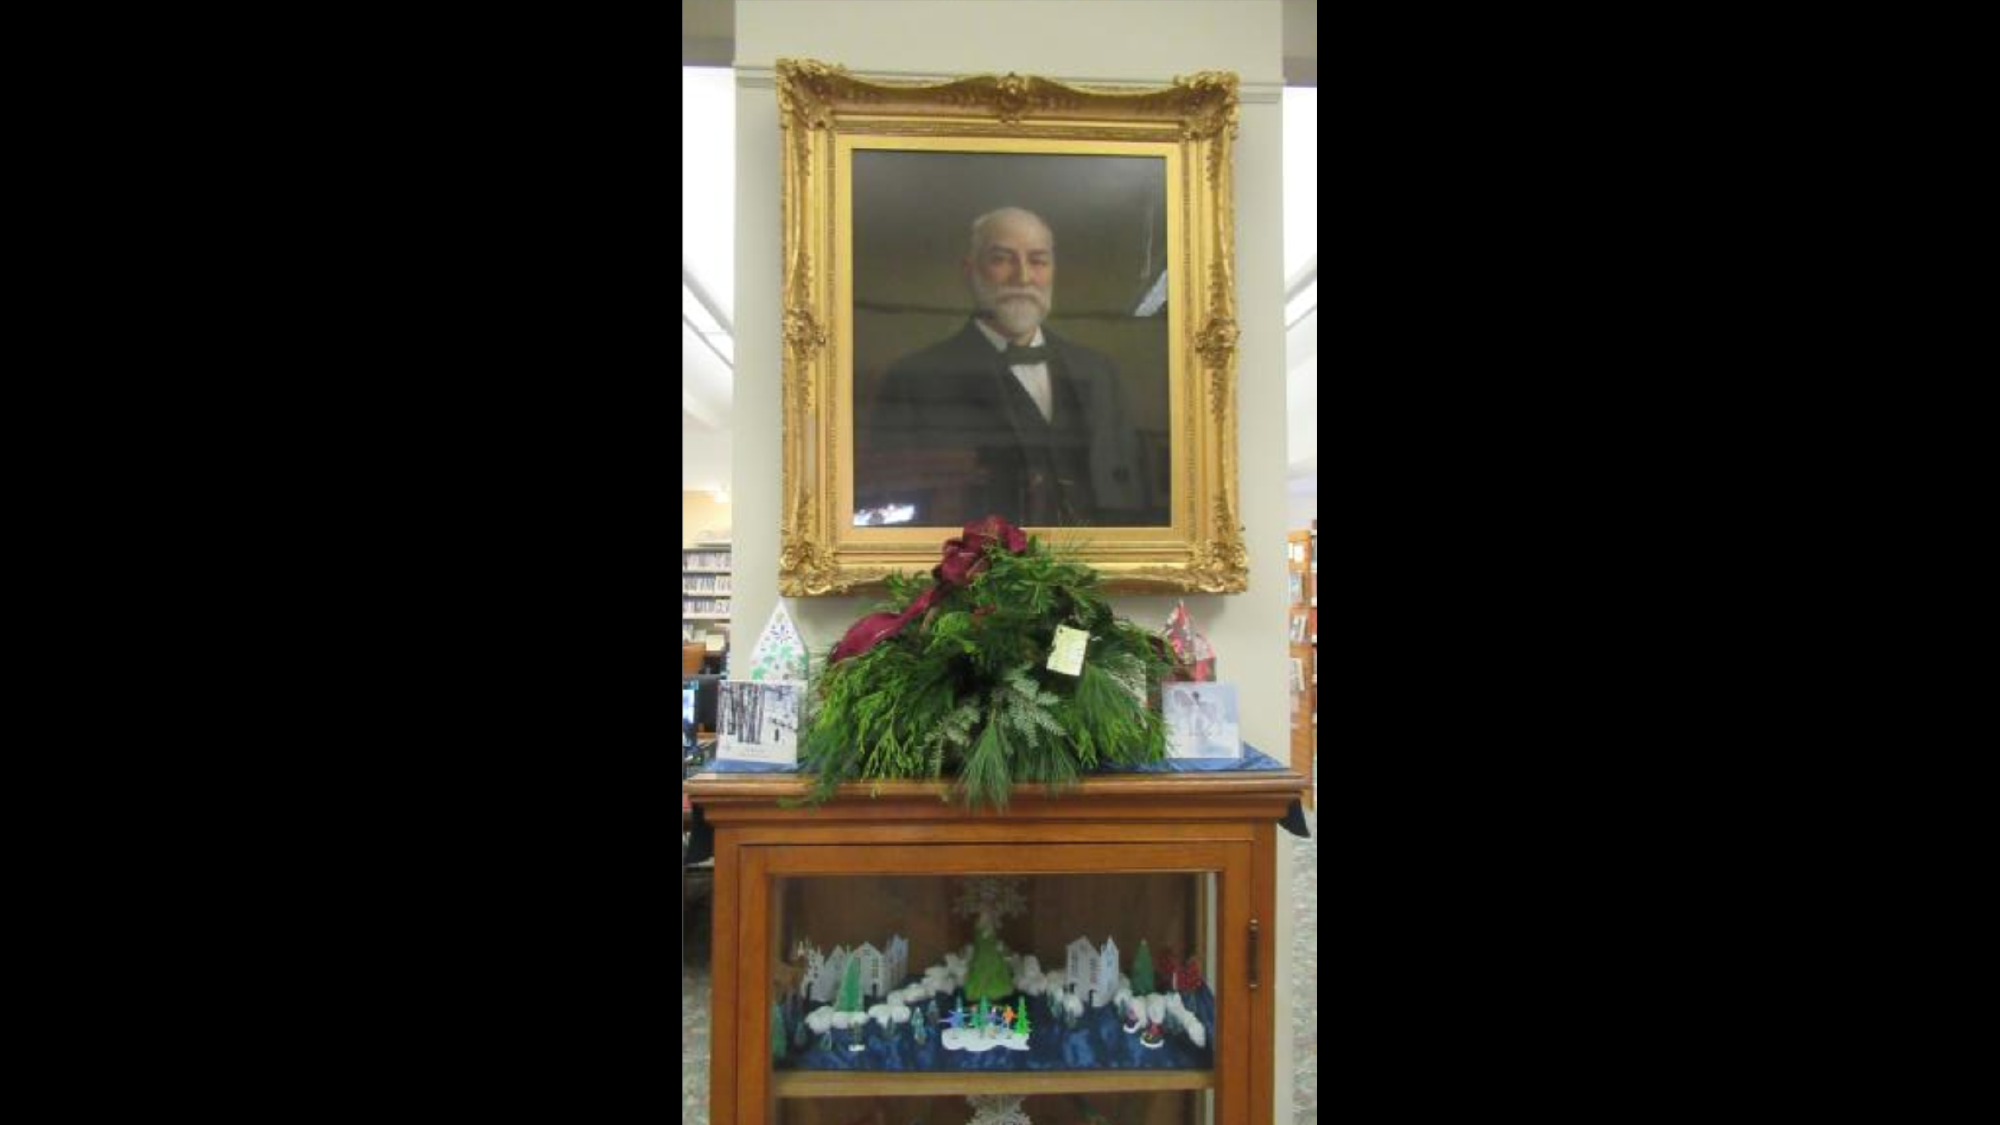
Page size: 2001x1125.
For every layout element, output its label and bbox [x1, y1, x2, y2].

picture [435, 1, 1563, 1125]
